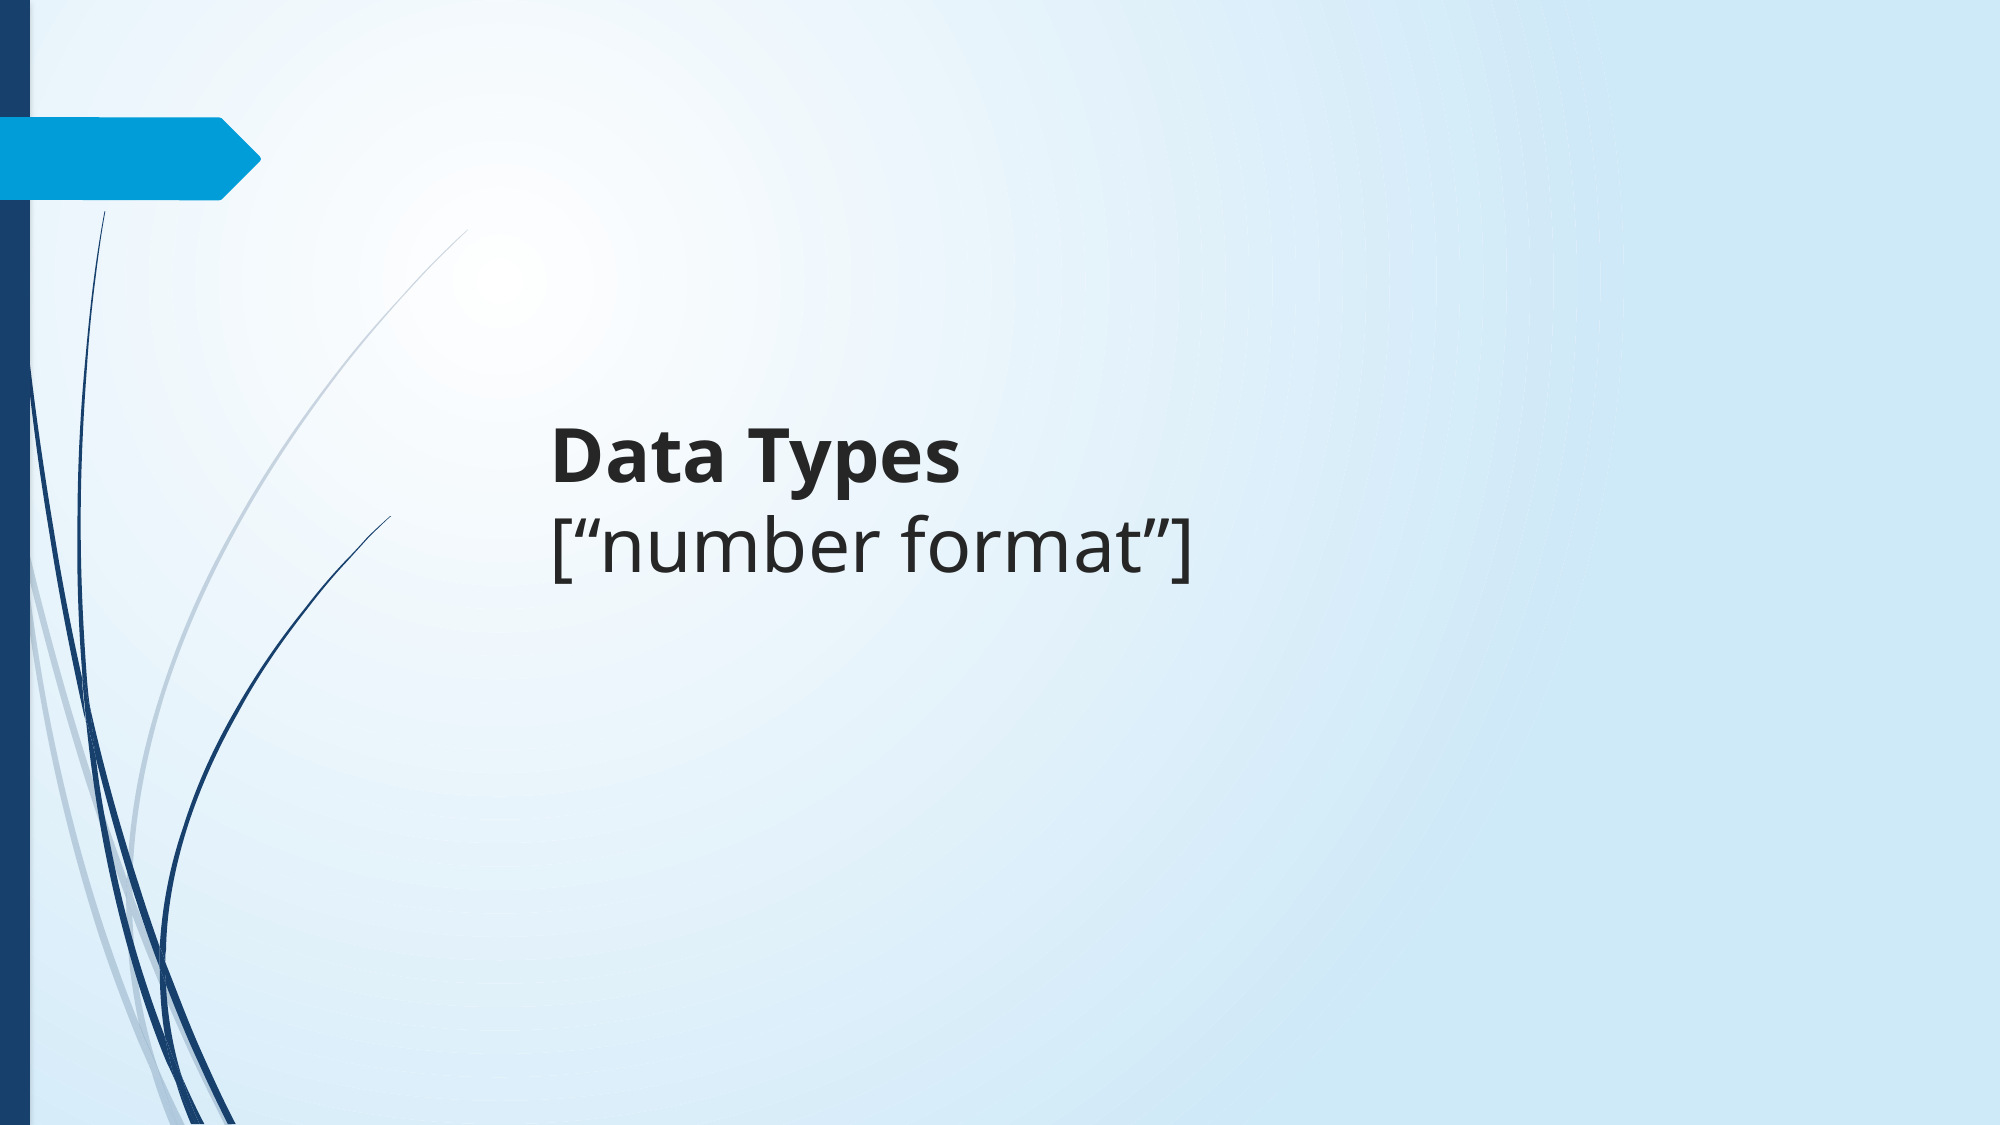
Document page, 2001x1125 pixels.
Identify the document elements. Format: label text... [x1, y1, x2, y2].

title Data Types [“number format”] [534, 400, 1997, 611]
